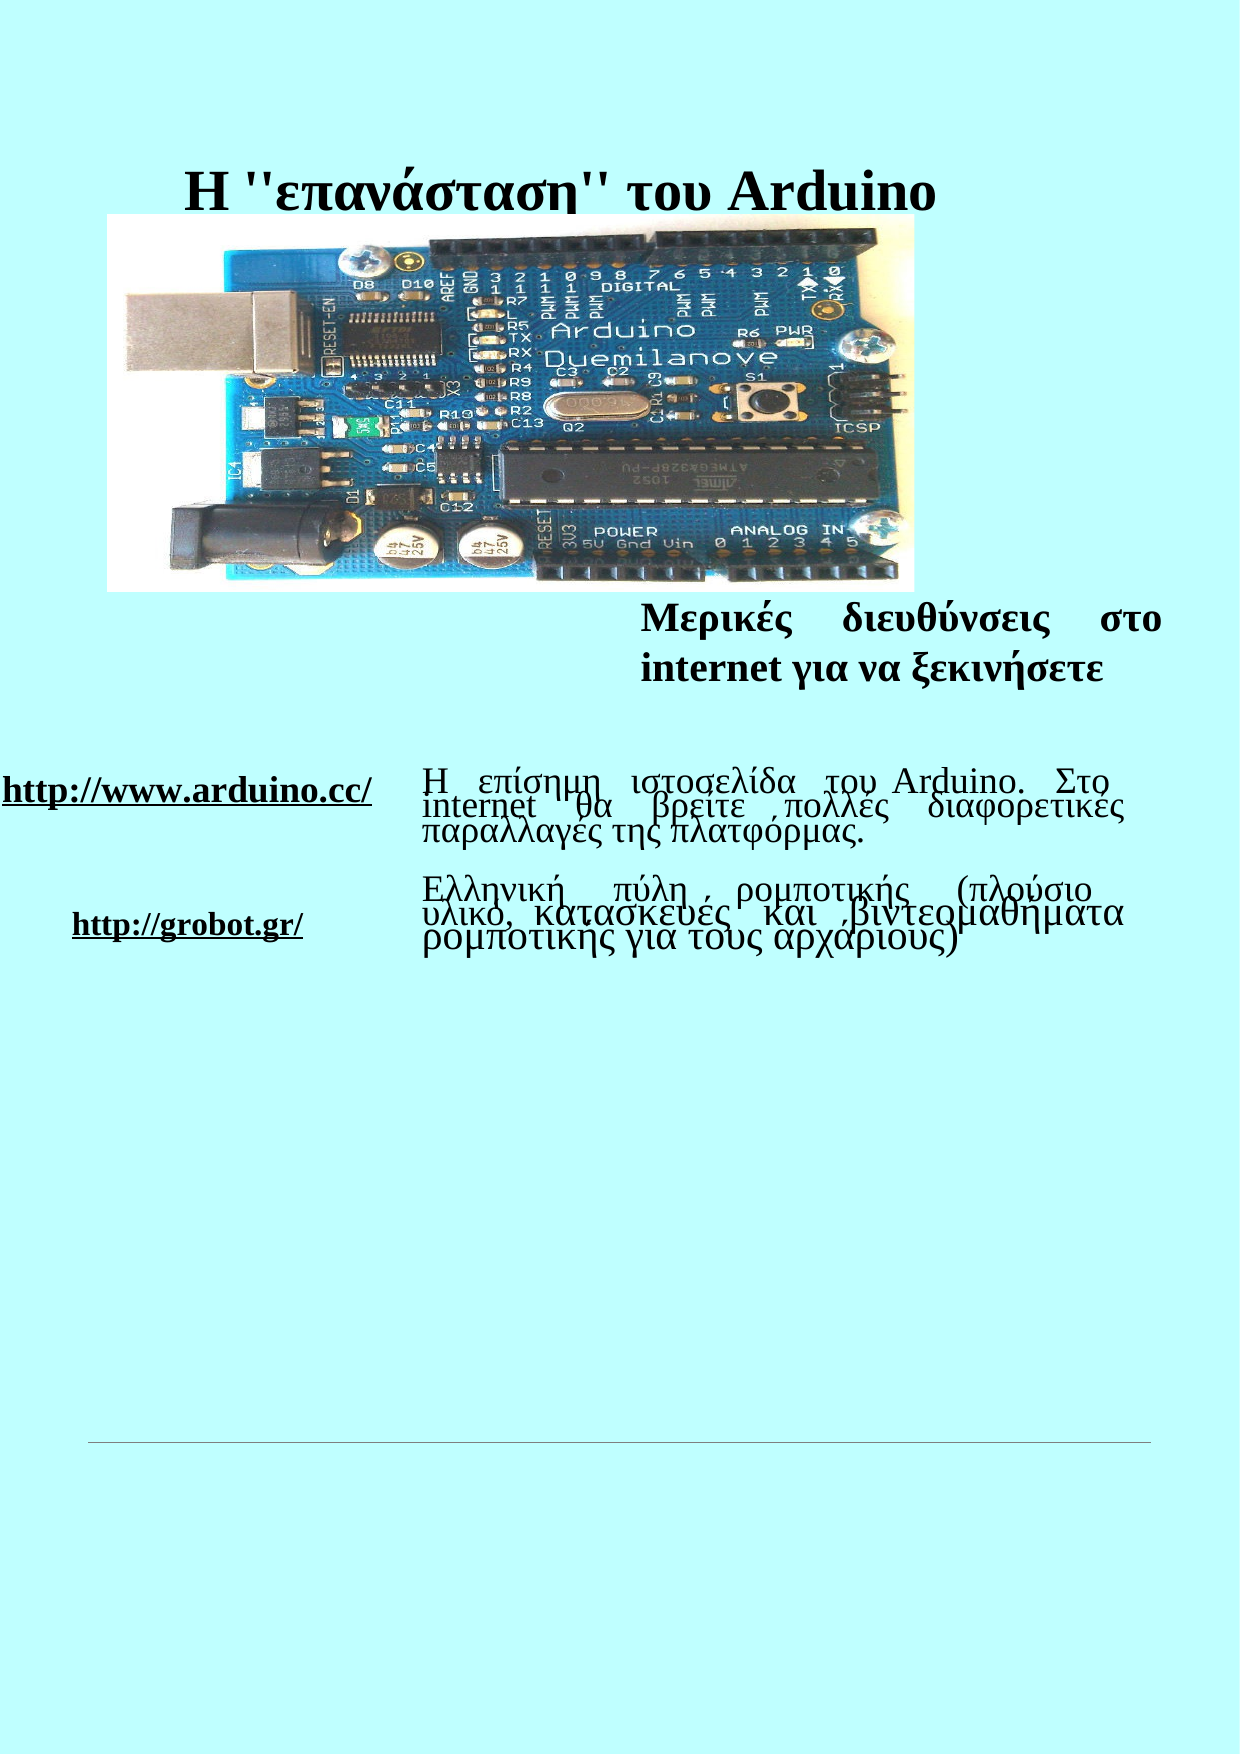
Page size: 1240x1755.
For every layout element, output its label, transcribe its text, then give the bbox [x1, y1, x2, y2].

text_box [107, 214, 915, 592]
text_box Μερικές διευθύνσεις στο internet για να ξεκινήσετε [107, 589, 1163, 690]
text_box Η ''επανάσταση'' του Arduino [182, 152, 1183, 223]
text_box http://www.arduino.cc/ [0, 764, 408, 810]
text_box Η επίσημη ιστοσελίδα του Arduino. Στο internet θα βρείτε πολλές διαφορετικές παραλλαγές της πλατφόρμας. Ελληνική πύλη ρομποτικής (πλούσιο υλικό, κατασκευές και βιντεομαθήματα ρομποτικής για τους αρχάριους) [419, 777, 1125, 958]
text_box http://grobot.gr/ [69, 902, 319, 942]
